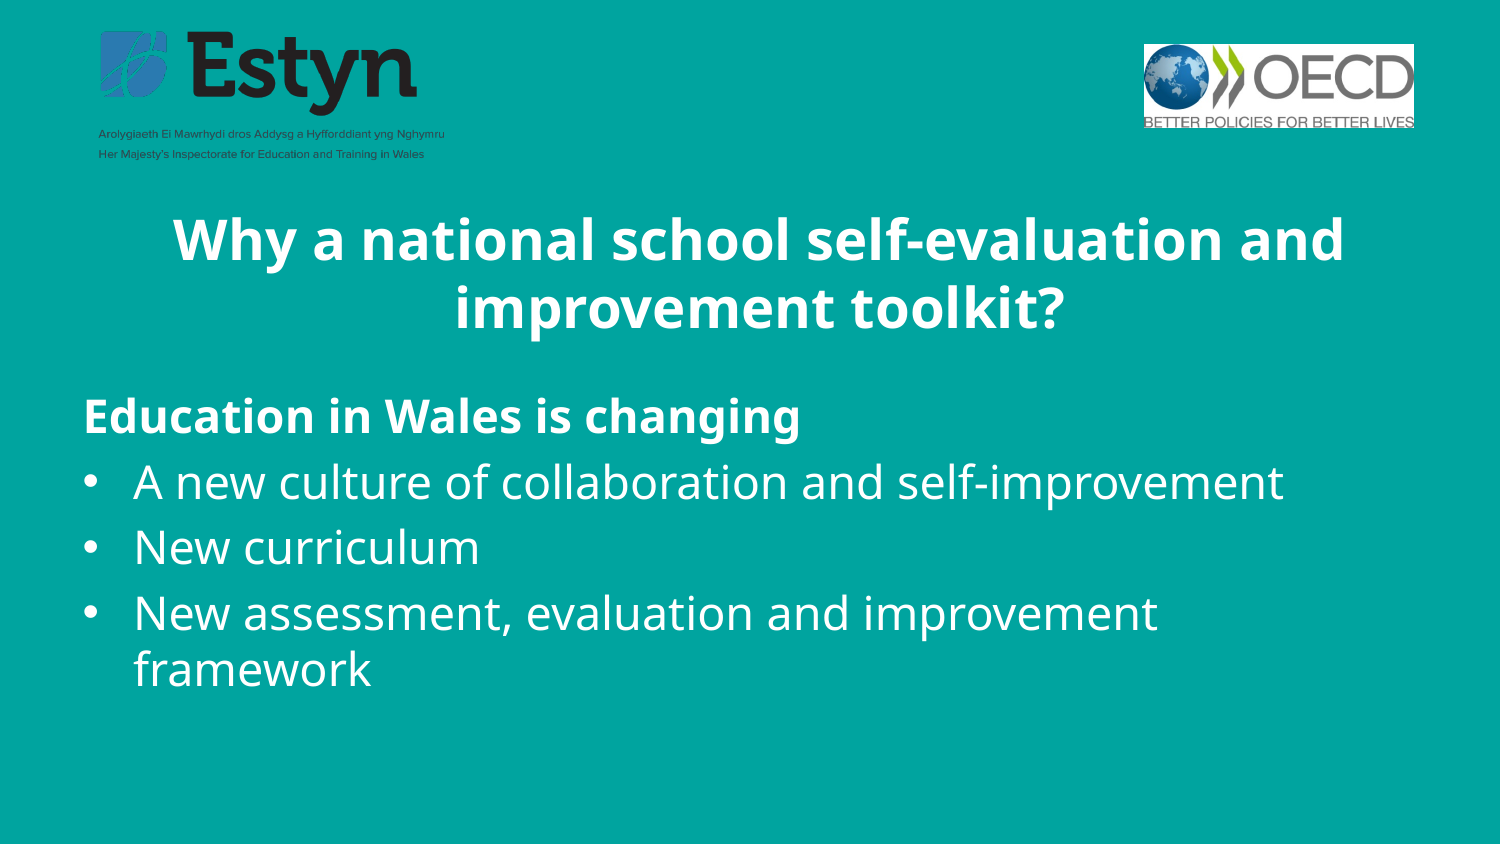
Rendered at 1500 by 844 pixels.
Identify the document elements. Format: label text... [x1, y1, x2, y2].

picture [1143, 44, 1414, 128]
text_box Why a national school self-evaluation and improvement toolkit? [71, 201, 1449, 343]
text_box Education in Wales is changing A new culture of collaboration and self-improvement New curriculum New assessment, evaluation and improvement framework [71, 381, 1308, 744]
picture [88, 23, 454, 179]
